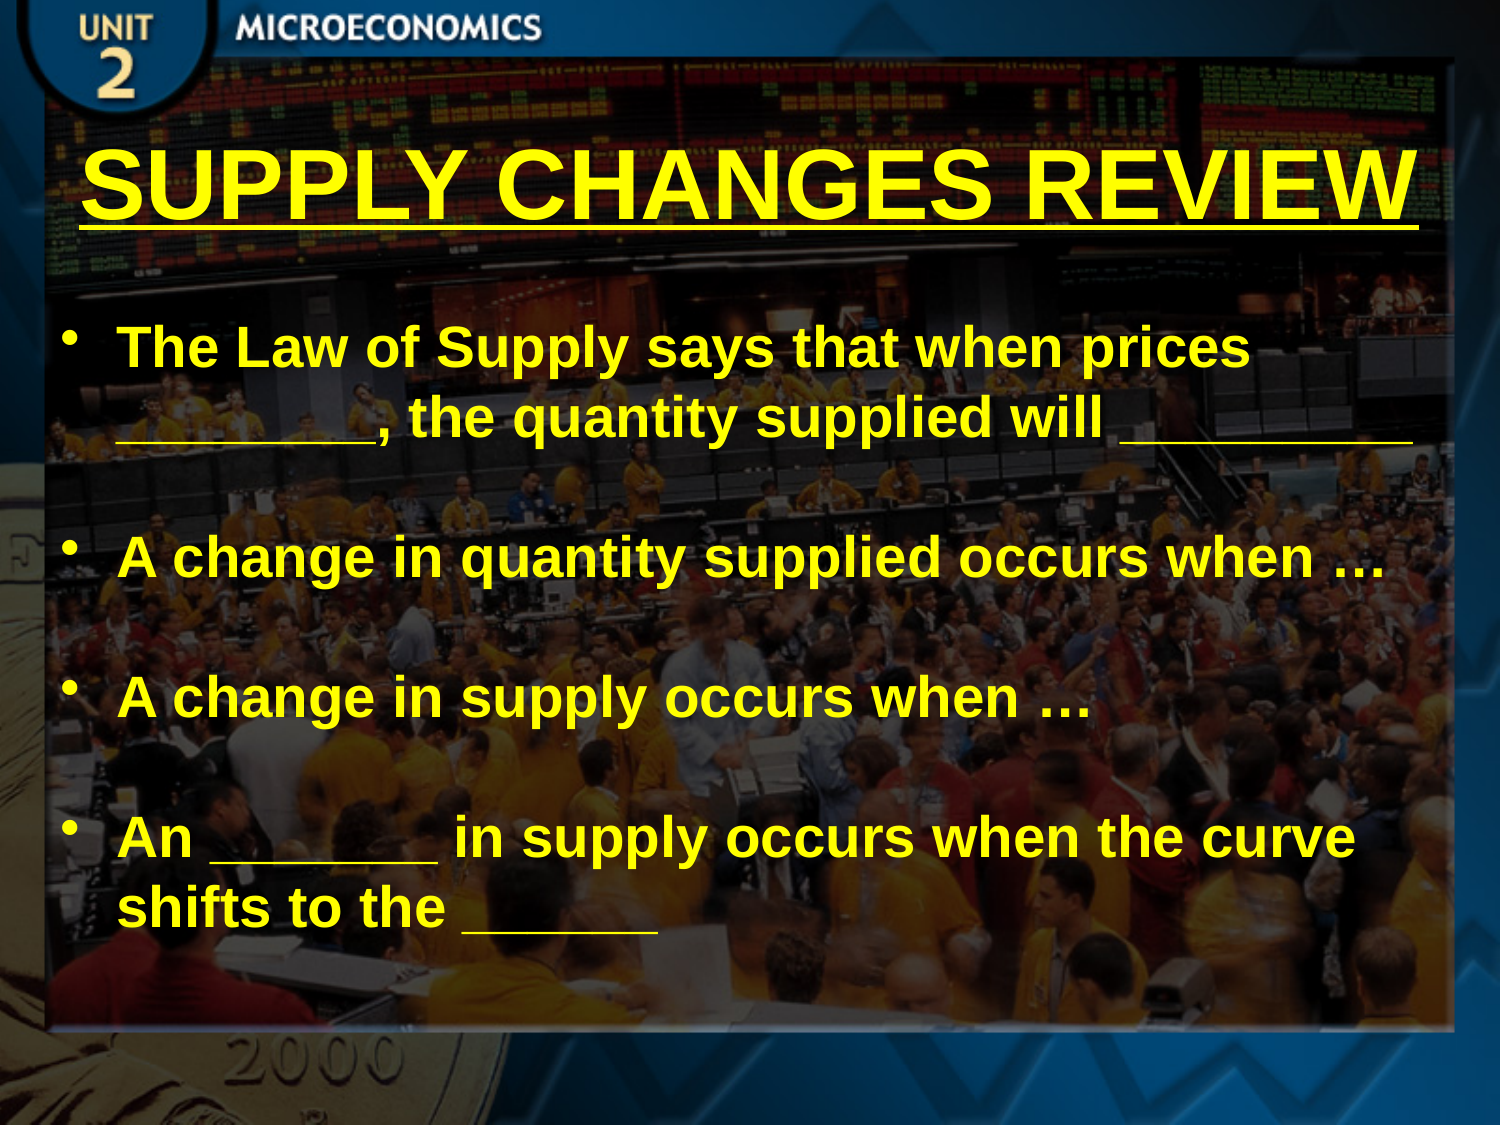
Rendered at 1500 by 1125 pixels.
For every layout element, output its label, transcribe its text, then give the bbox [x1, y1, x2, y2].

list SUPPLY CHANGES REVIEW The Law of Supply says that when prices ________, the quantity supplied will _________ A change in quantity supplied occurs when … A change in supply occurs when … An _______ in supply occurs when the curve shifts to the ______ [45, 112, 1453, 1032]
picture [0, 0, 1500, 1125]
